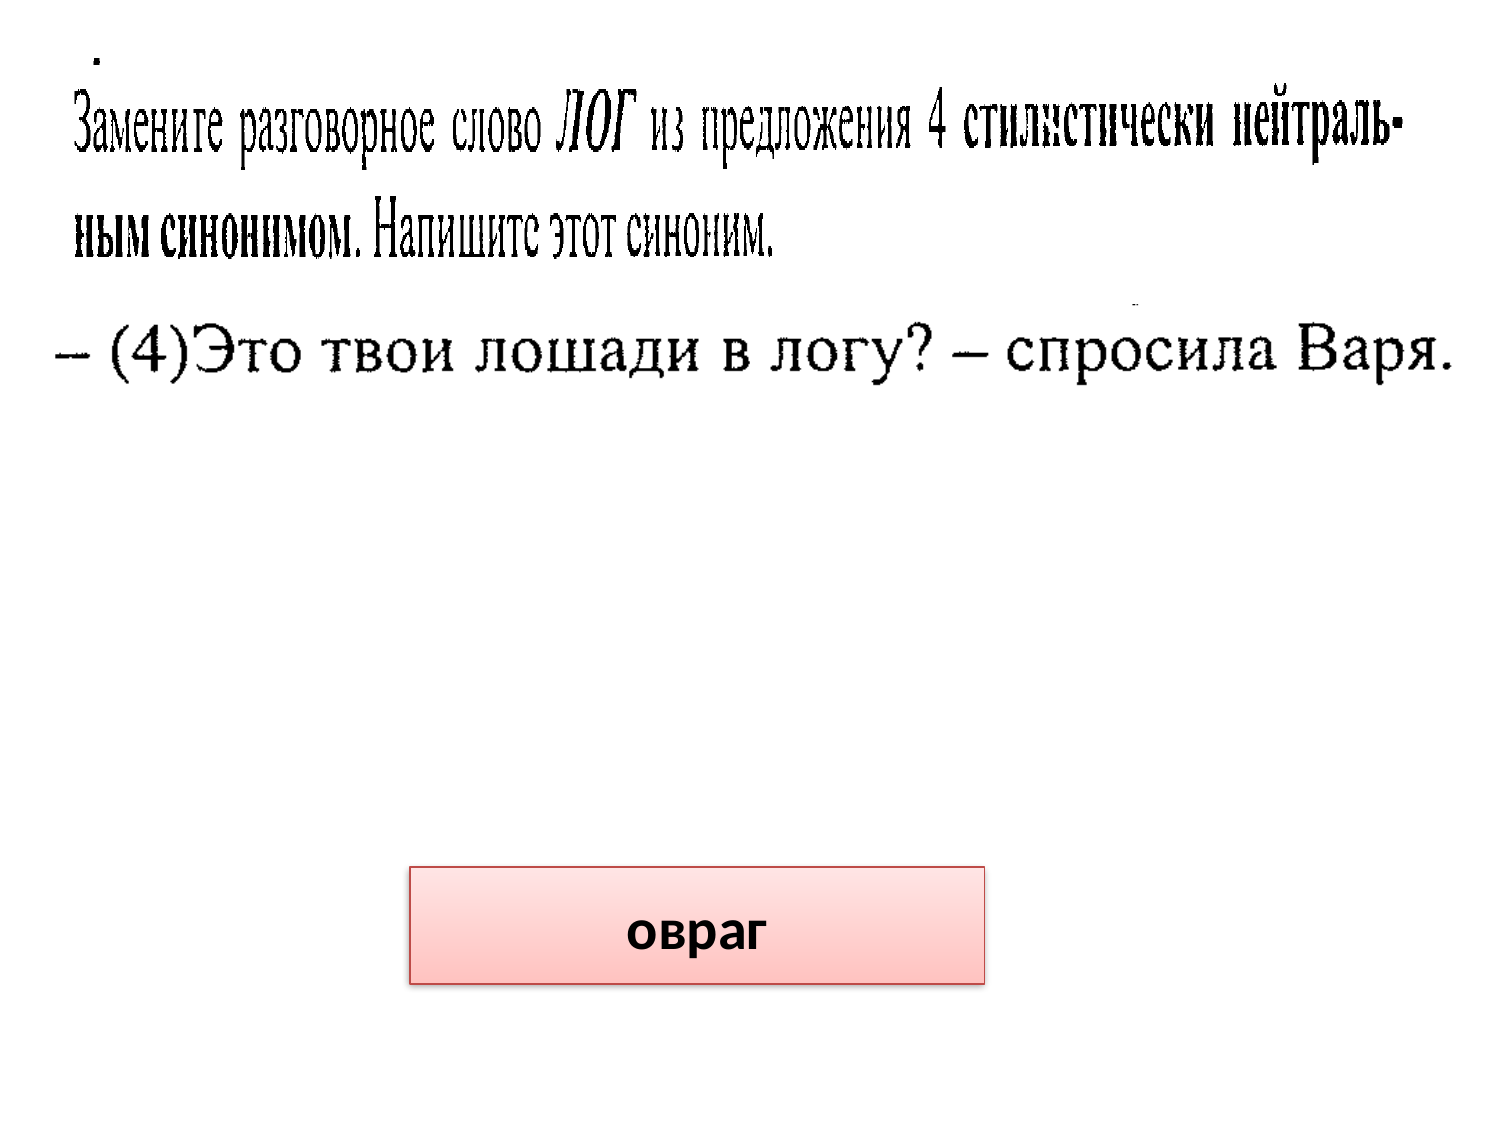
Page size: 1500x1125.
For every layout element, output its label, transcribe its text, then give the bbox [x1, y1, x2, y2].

picture [0, 304, 1500, 403]
text_box овраг [409, 866, 985, 985]
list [58, 58, 1409, 282]
